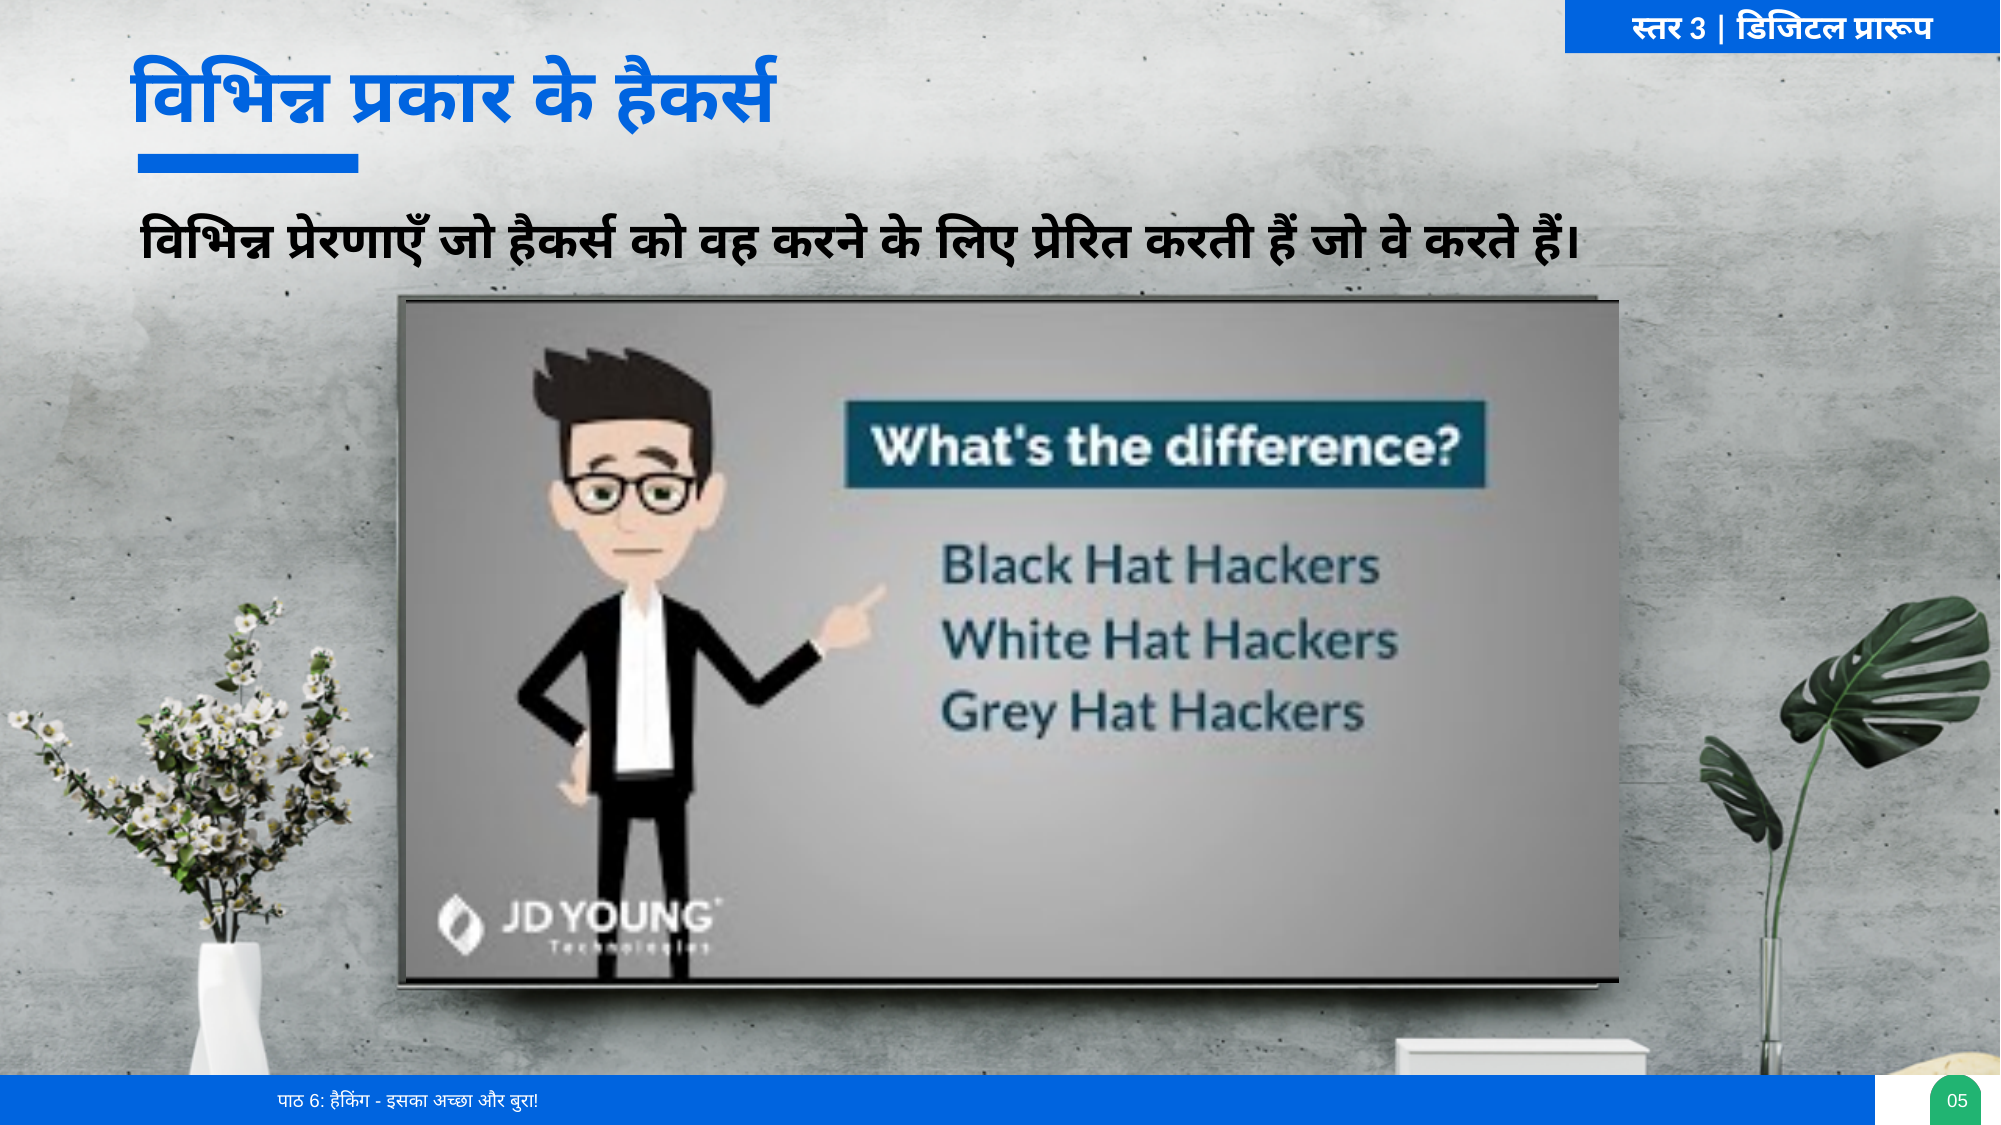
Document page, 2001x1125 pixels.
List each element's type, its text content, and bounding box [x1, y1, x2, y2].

footer पाठ 6: हैकिंग - इसका अच्छा और बुरा! [262, 1084, 938, 1123]
picture [0, 0, 2000, 1077]
slide_number 0‹#› [1903, 1084, 1984, 1123]
